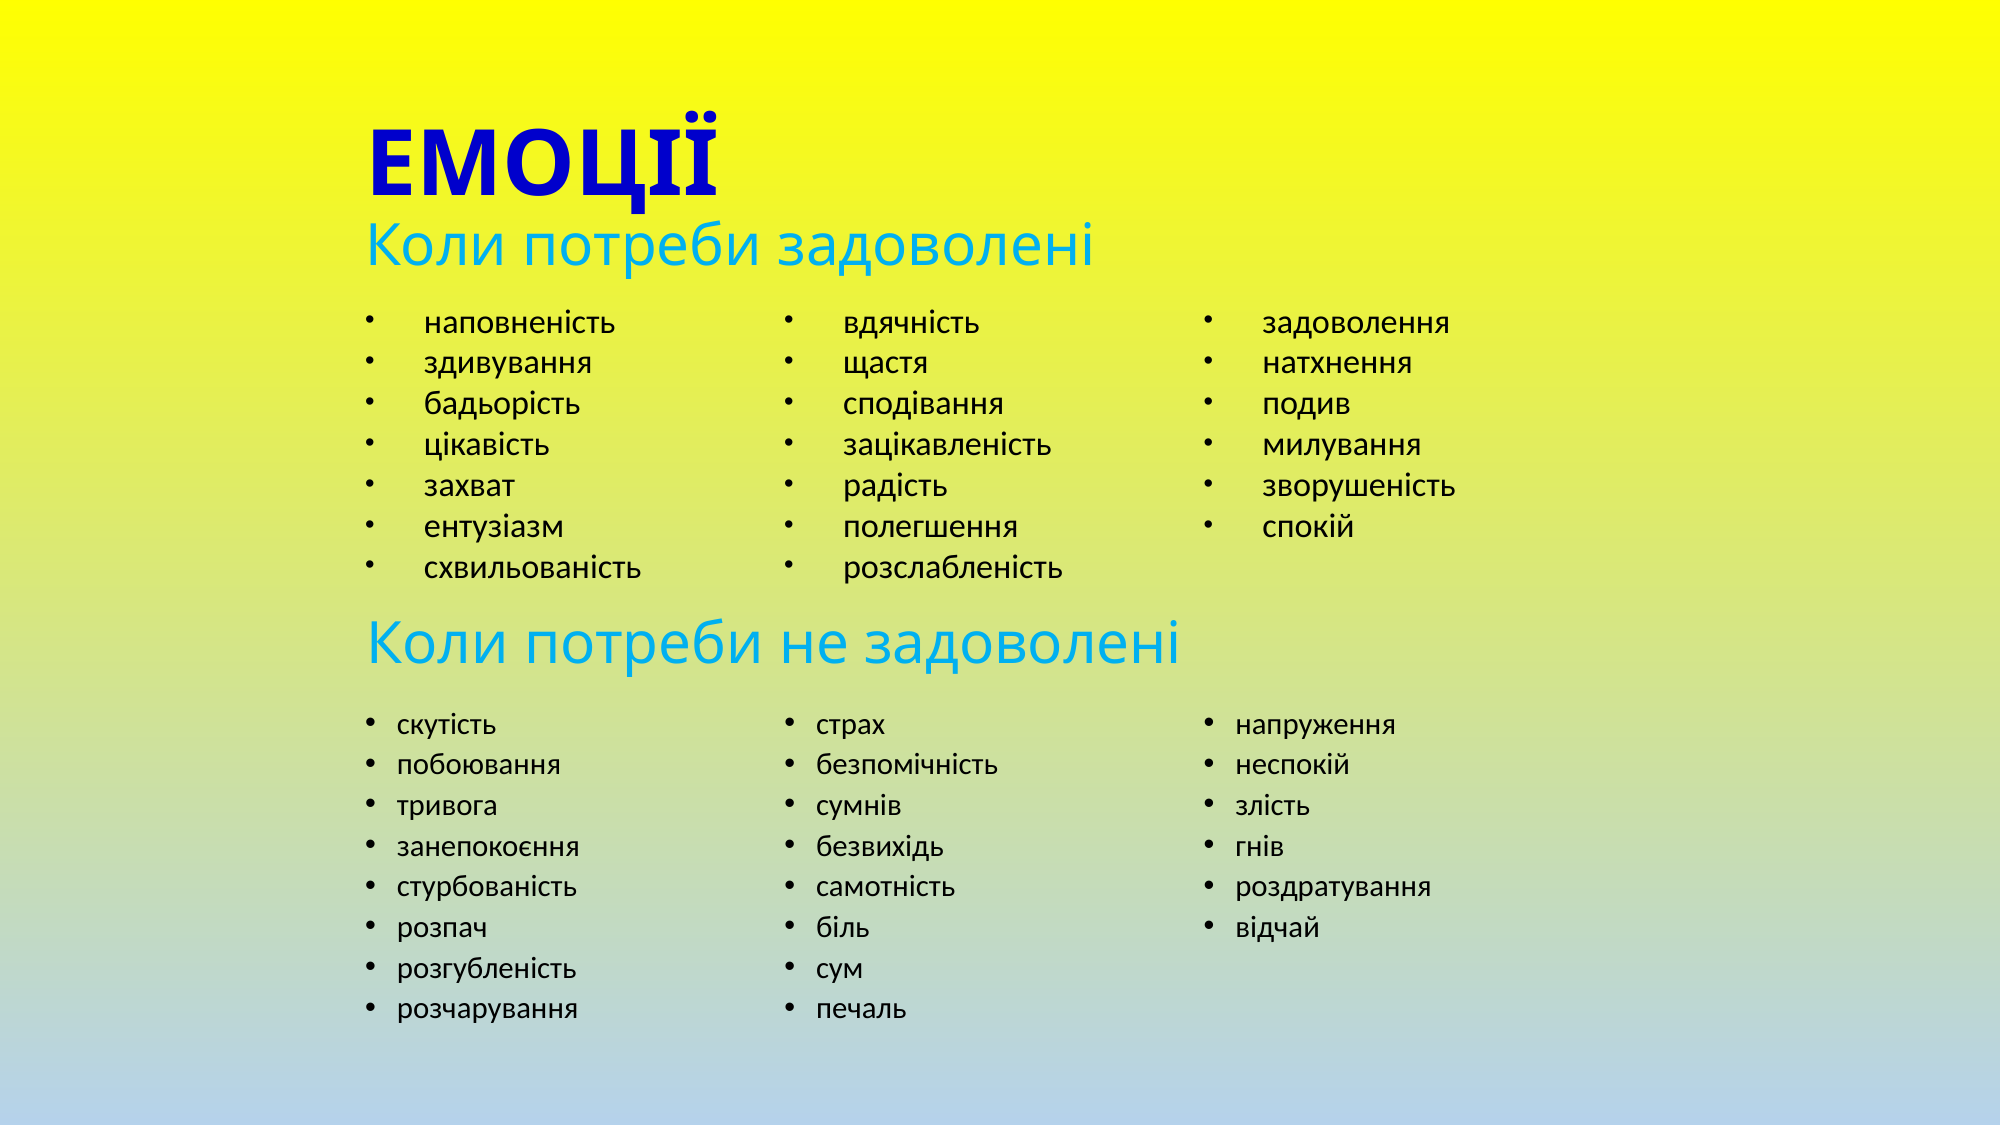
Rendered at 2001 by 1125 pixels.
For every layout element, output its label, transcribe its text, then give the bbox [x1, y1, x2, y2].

text_box Коли потреби не задоволені [351, 597, 1569, 688]
text_box Коли потреби задоволені [349, 200, 1567, 291]
title ЕМОЦІЇ [350, 99, 1567, 200]
list скутість побоювання тривога занепокоєння стурбованість розпач розгубленість розчарування страх безпомічність сумнів безвихідь самотність біль сум печаль напруження неспокій злість гнів роздратування відчай [350, 692, 1638, 1035]
text_box наповненість здивування бадьорість цікавість захват ентузіазм схвильованість вдячність щастя сподівання зацікавленість радість полегшення розслабленість задоволення натхнення подив милування зворушеність спокій [349, 291, 1638, 593]
